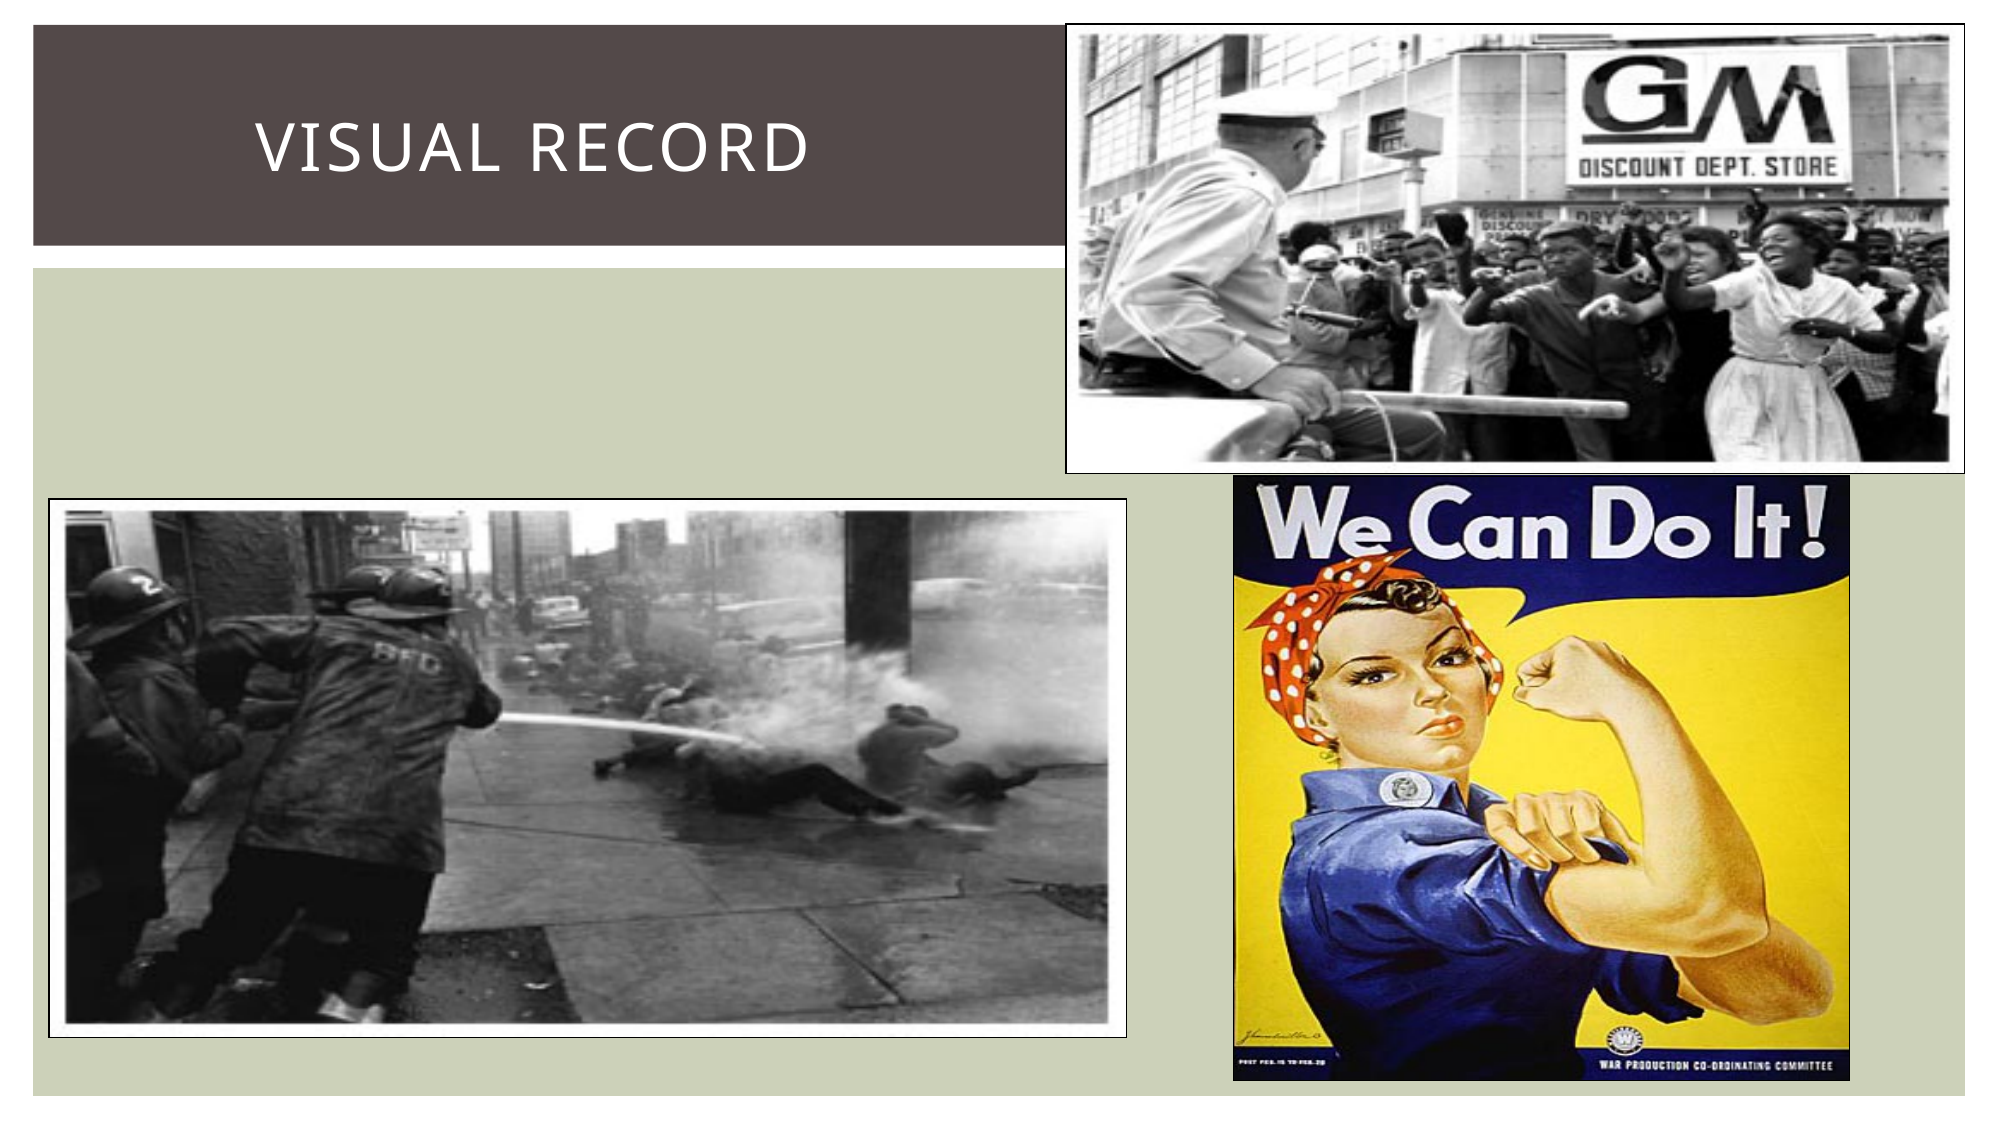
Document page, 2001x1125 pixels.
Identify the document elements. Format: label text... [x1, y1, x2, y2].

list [1232, 475, 1851, 1082]
title Visual record [83, 58, 984, 232]
picture [49, 499, 1126, 1038]
picture [1066, 24, 1965, 474]
